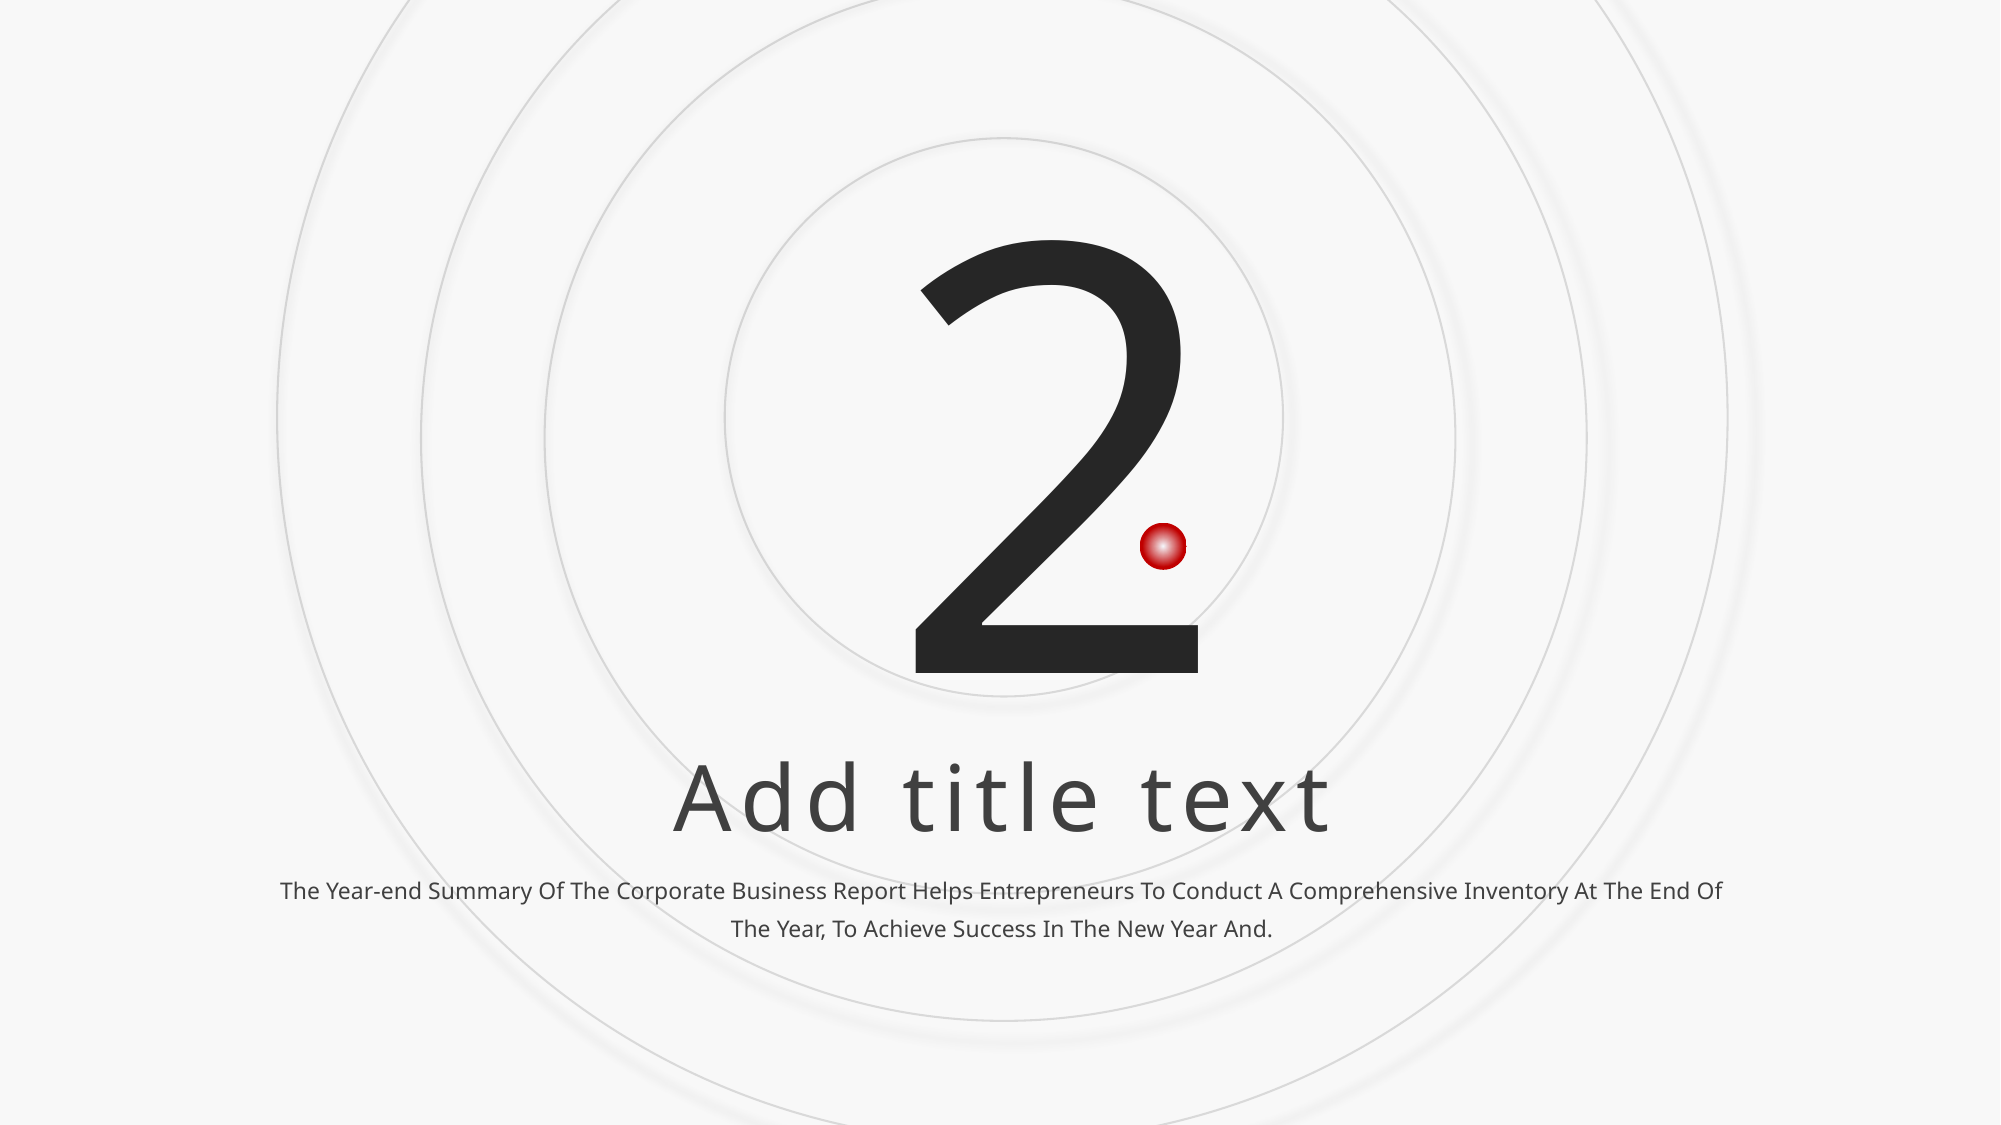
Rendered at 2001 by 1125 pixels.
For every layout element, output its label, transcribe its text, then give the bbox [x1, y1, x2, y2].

text_box [1138, 521, 1188, 571]
text_box [508, 950, 1497, 1125]
text_box Add title text [578, 732, 1427, 858]
text_box [276, 0, 1729, 859]
text_box 2 [872, 68, 1128, 732]
text_box The Year-end Summary Of The Corporate Business Report Helps Entrepreneurs To Conduct A Comprehensive Inventory At The End Of The Year, To Achieve Success In The New Year And. [264, 859, 1741, 950]
